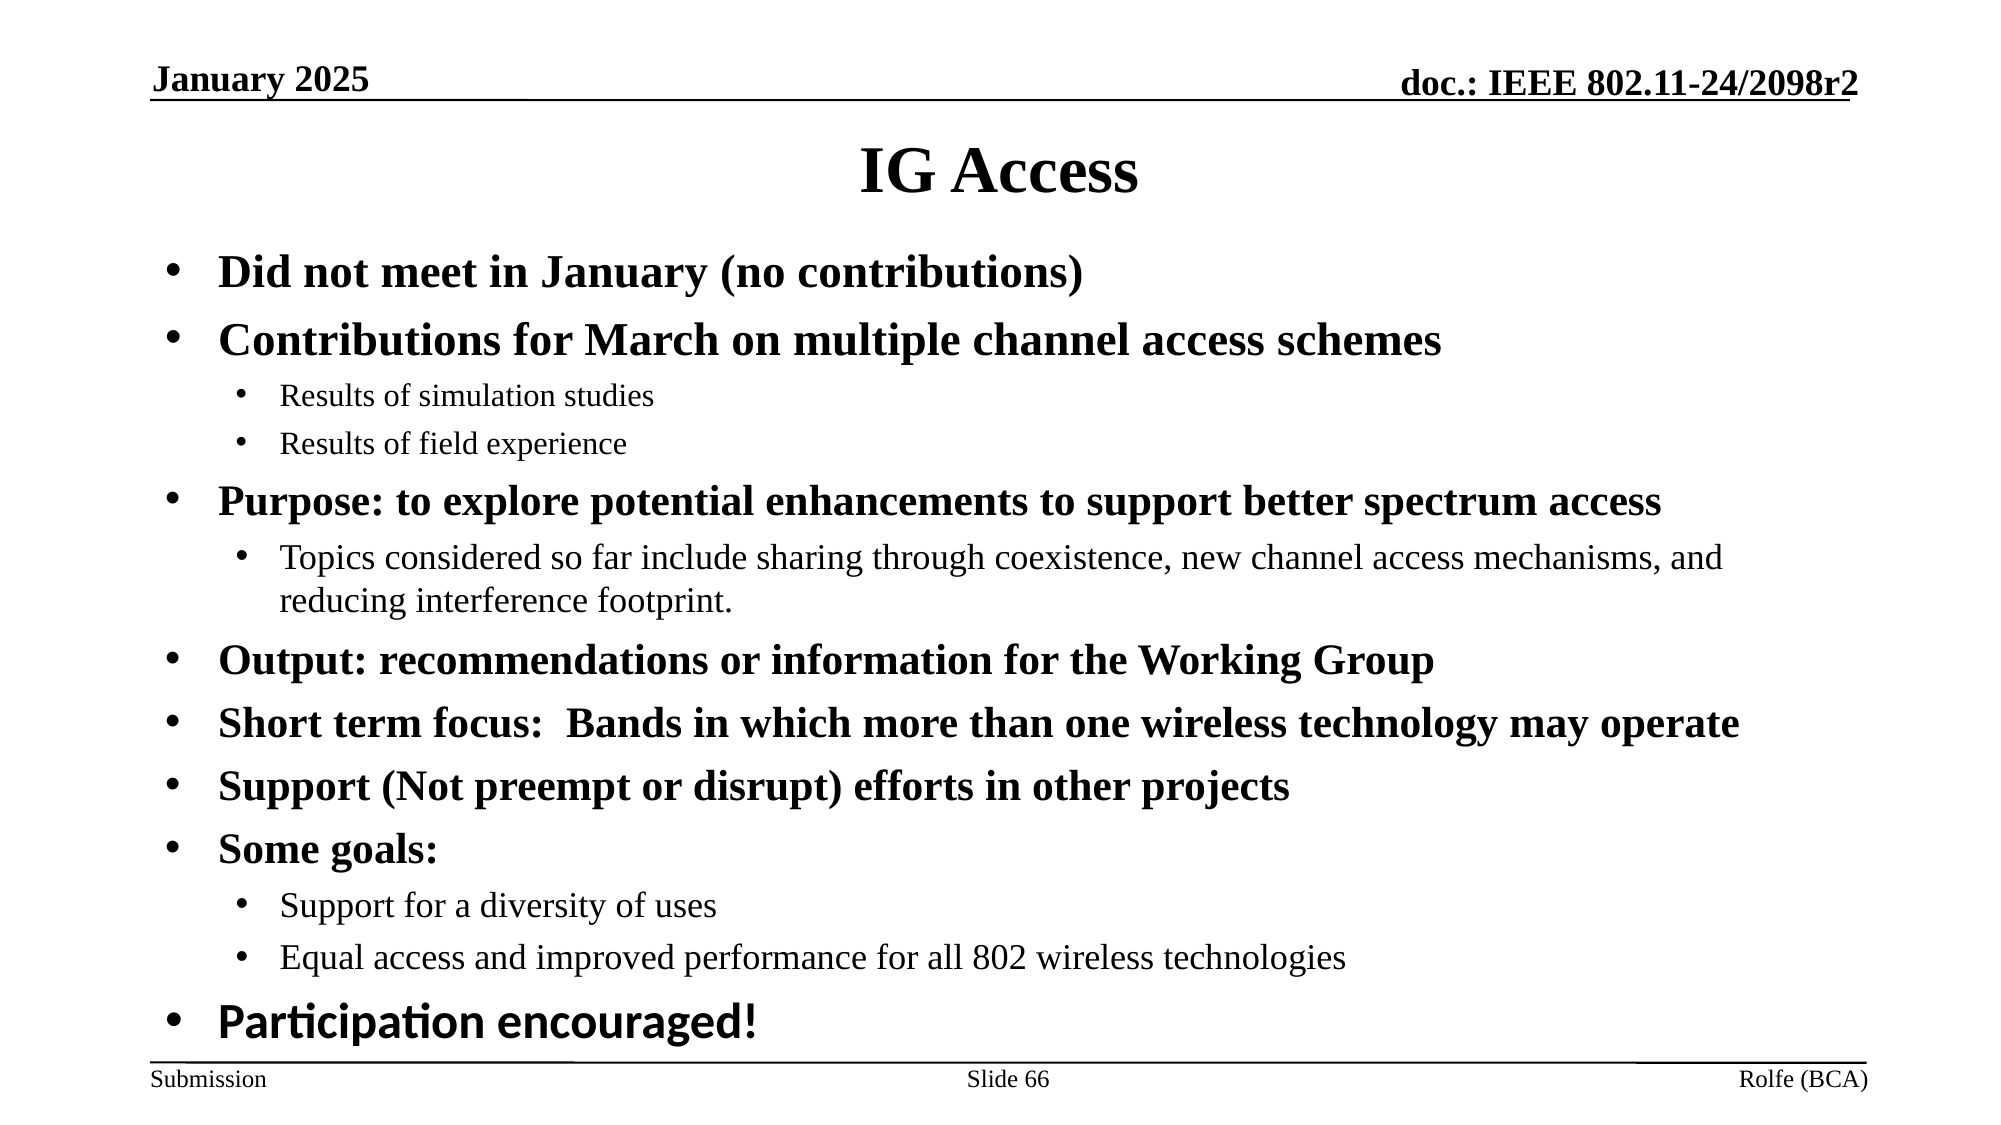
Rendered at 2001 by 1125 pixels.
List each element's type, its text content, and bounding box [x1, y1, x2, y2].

slide_number Slide 66 [950, 1061, 1067, 1123]
text_box January 2025 [137, 47, 548, 92]
title IG Access [149, 112, 1850, 221]
list Did not meet in January (no contributions) Contributions for March on multiple channel access schemes Results of simulation studies Results of field experience Purpose: to explore potential enhancements to support better spectrum access Topics considered so far include sharing through coexistence, new channel access mechanisms, and reducing interference footprint. Output: recommendations or information for the Working Group Short term focus: Bands in which more than one wireless technology may operate Support (Not preempt or disrupt) efforts in other projects Some goals: Support for a diversity of uses Equal access and improved performance for all 802 wireless technologies Participation encouraged! [149, 232, 1850, 1063]
footer Rolfe (BCA) [1171, 1061, 1869, 1093]
